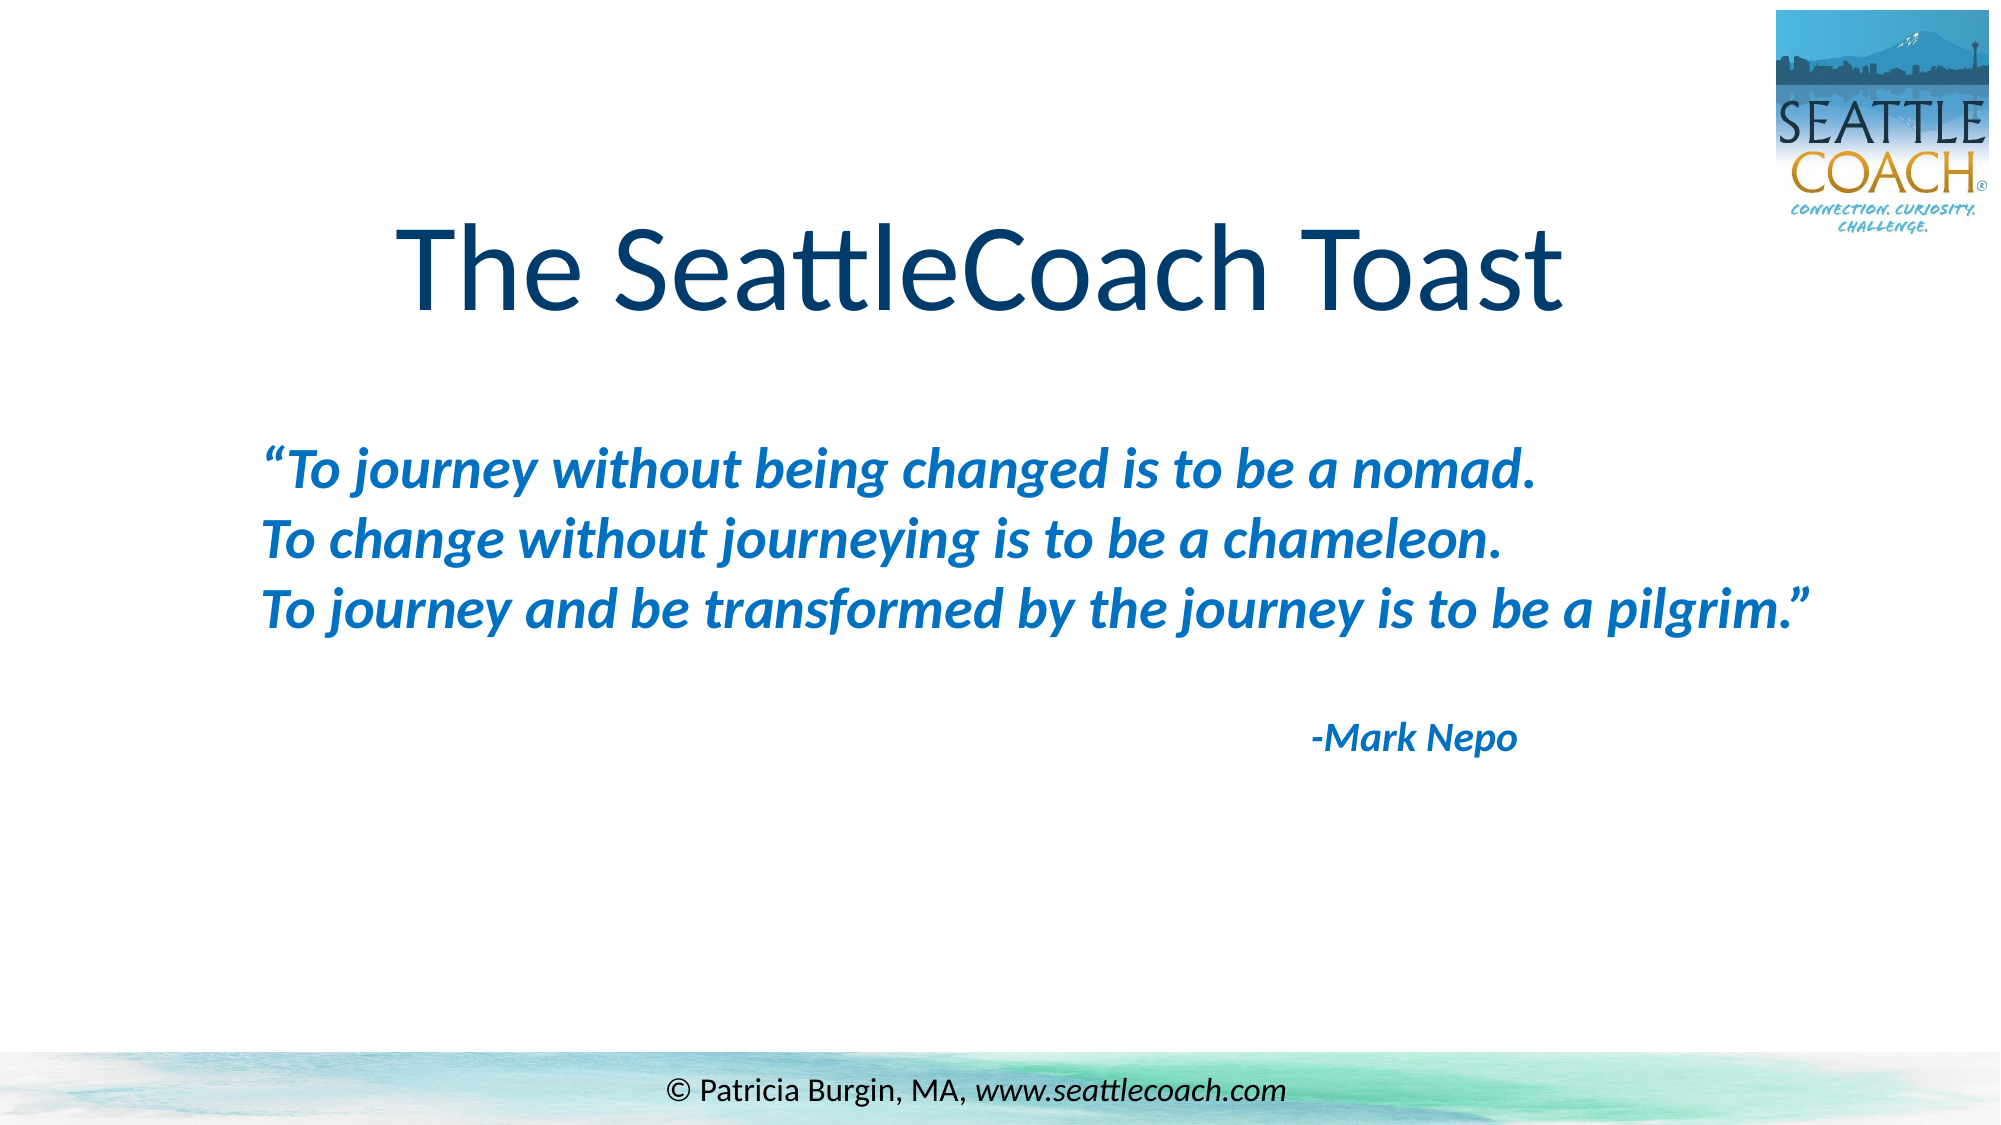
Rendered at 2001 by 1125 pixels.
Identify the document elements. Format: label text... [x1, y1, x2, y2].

picture [1775, 9, 1989, 234]
text_box “To journey without being changed is to be a nomad. To change without journeying is to be a chameleon. To journey and be transformed by the journey is to be a pilgrim.” -Mark Nepo [230, 406, 1895, 785]
text_box The SeattleCoach Toast [381, 177, 1619, 343]
picture [0, 1052, 2000, 1125]
